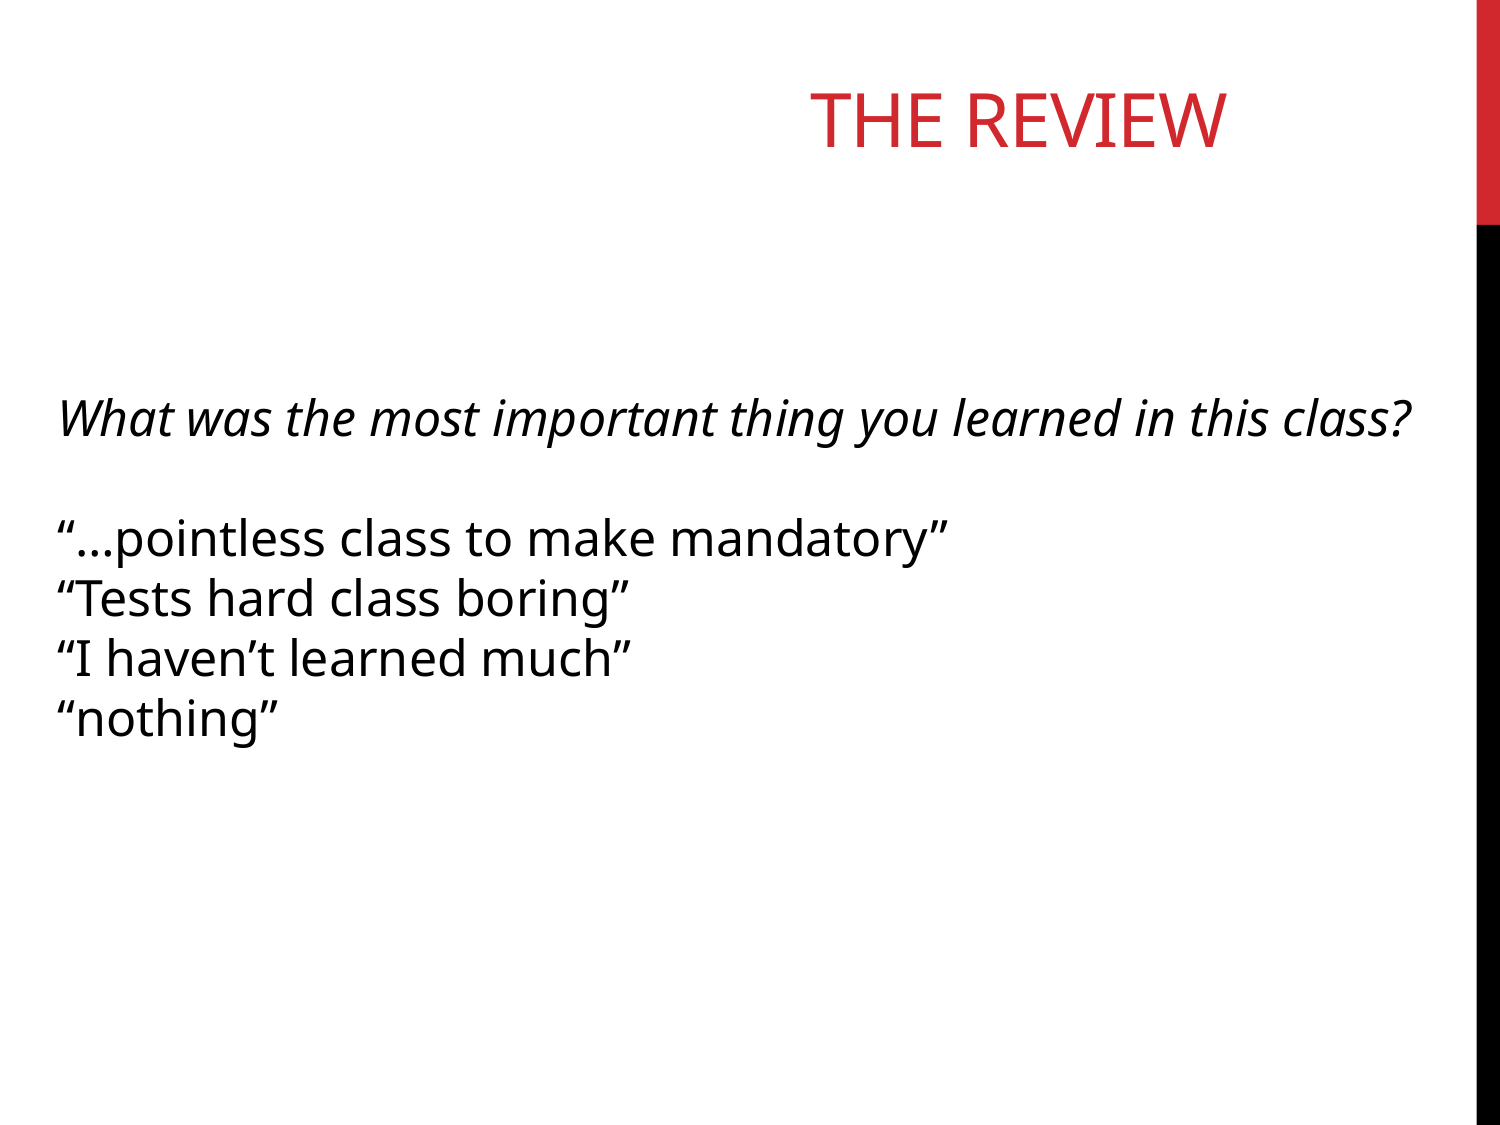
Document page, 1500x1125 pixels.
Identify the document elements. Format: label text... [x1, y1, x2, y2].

title The review [795, 25, 1437, 171]
text_box What was the most important thing you learned in this class? “…pointless class to make mandatory” “Tests hard class boring” “I haven’t learned much” “nothing” [42, 378, 1441, 754]
